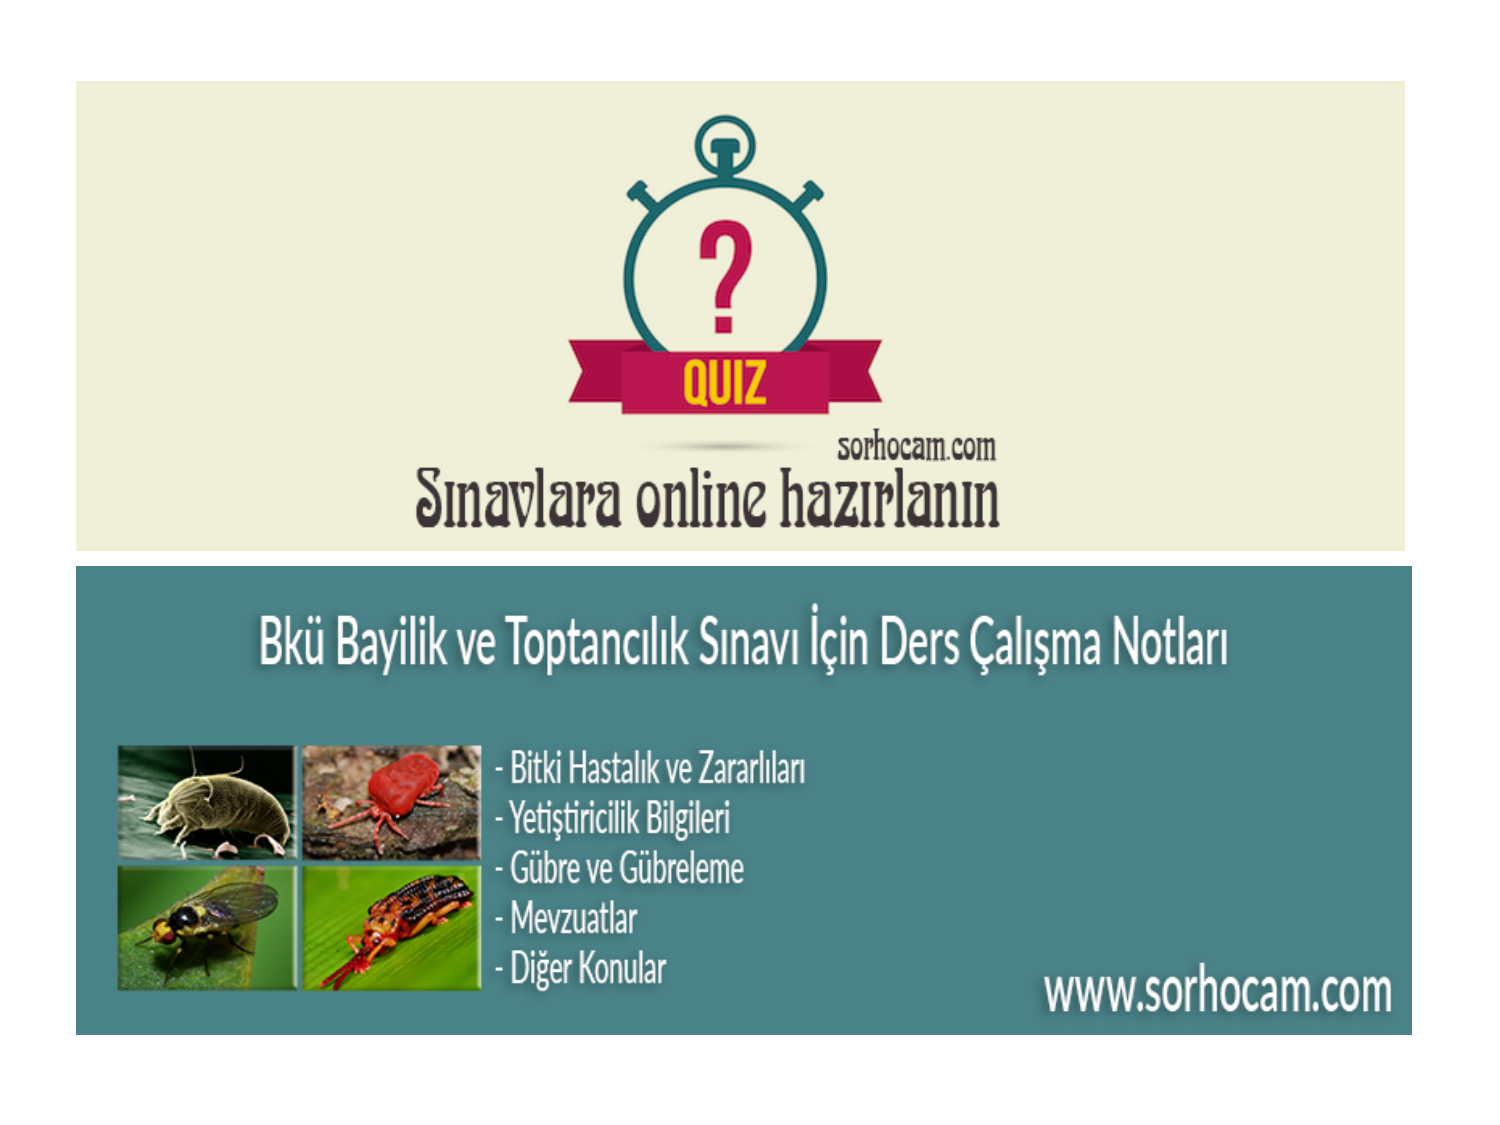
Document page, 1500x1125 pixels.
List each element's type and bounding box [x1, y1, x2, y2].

picture [76, 565, 1412, 1036]
picture [76, 81, 1406, 551]
